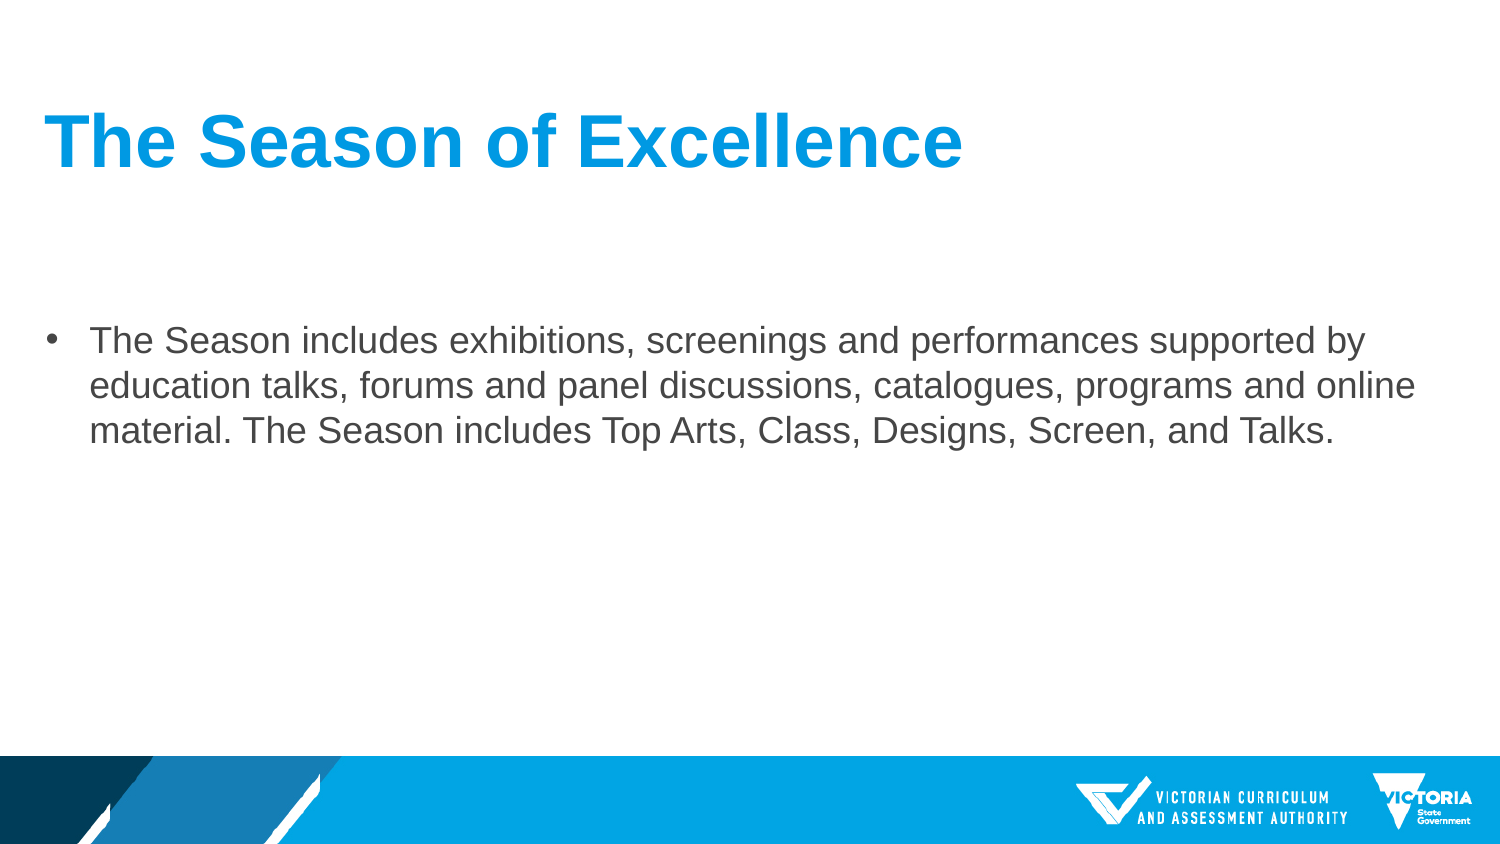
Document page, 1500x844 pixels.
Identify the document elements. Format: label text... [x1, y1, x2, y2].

picture [1258, 812, 1262, 823]
picture [1460, 793, 1471, 803]
picture [1214, 792, 1219, 802]
picture [1199, 792, 1204, 803]
picture [1299, 812, 1303, 823]
picture [1308, 814, 1313, 823]
picture [1224, 792, 1229, 802]
title The Season of Excellence [29, 67, 1459, 209]
picture [1190, 792, 1194, 802]
picture [1374, 774, 1425, 828]
picture [1281, 812, 1286, 823]
picture [1320, 792, 1327, 802]
picture [1249, 812, 1254, 823]
picture [1426, 792, 1452, 804]
picture [1318, 812, 1322, 823]
picture [1302, 792, 1306, 803]
picture [1201, 812, 1205, 823]
picture [0, 0, 1500, 844]
list The Season includes exhibitions, screenings and performances supported by education talks, forums and panel discussions, catalogues, programs and online material. The Season includes Top Arts, Class, Designs, Screen, and Talks. [30, 256, 1460, 697]
picture [1240, 812, 1244, 823]
picture [1229, 813, 1235, 823]
picture [1077, 777, 1150, 824]
picture [1149, 813, 1153, 823]
picture [1268, 792, 1272, 802]
